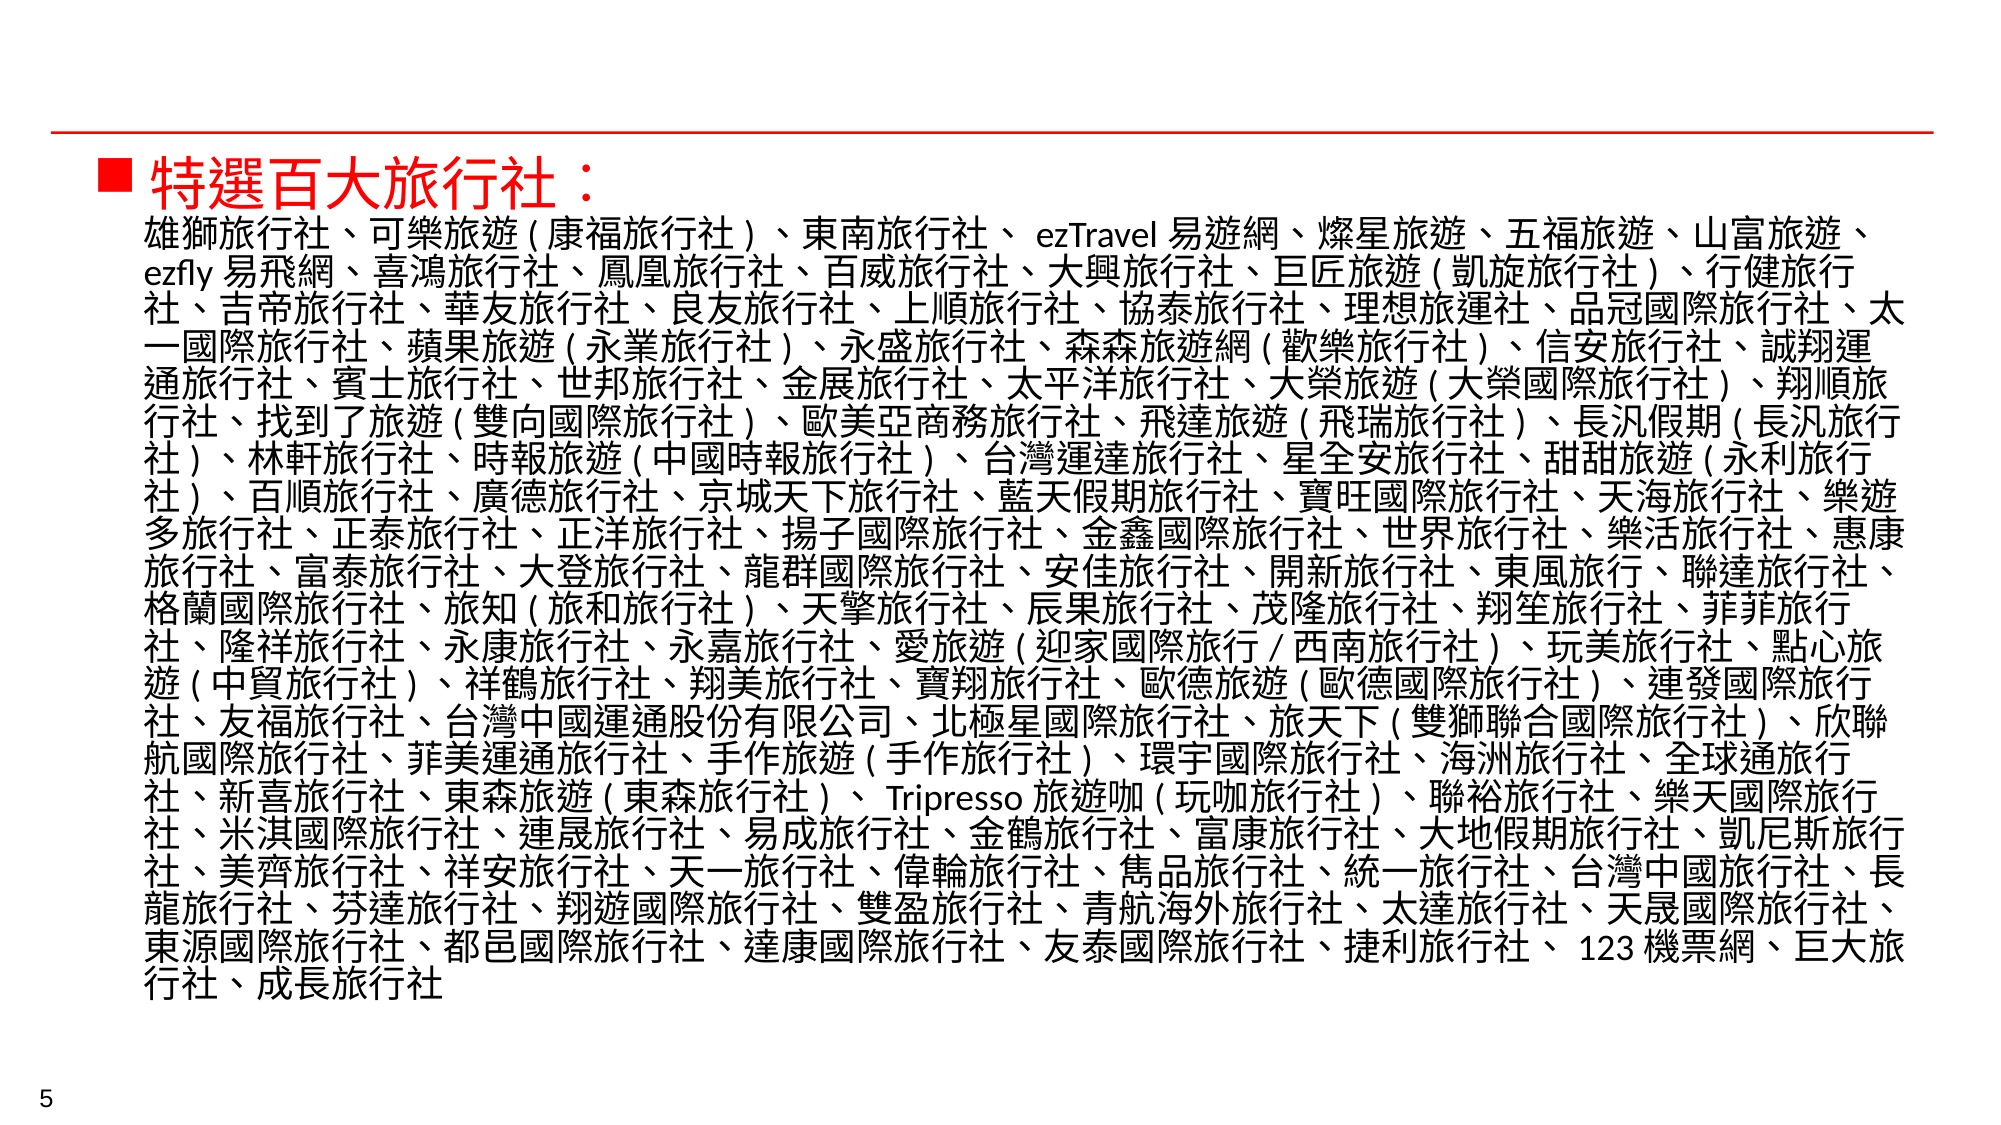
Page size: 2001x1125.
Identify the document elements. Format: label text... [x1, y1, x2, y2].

text_box 特選百大旅行社︰ 雄獅旅行社、可樂旅遊(康福旅行社)、東南旅行社、ezTravel易遊網、燦星旅遊、五福旅遊、山富旅遊、ezfly易飛網、喜鴻旅行社、鳳凰旅行社、百威旅行社、大興旅行社、巨匠旅遊(凱旋旅行社)、行健旅行社、吉帝旅行社、華友旅行社、良友旅行社、上順旅行社、協泰旅行社、理想旅運社、品冠國際旅行社、太一國際旅行社、蘋果旅遊(永業旅行社)、永盛旅行社、森森旅遊網(歡樂旅行社)、信安旅行社、誠翔運通旅行社、賓士旅行社、世邦旅行社、金展旅行社、太平洋旅行社、大榮旅遊(大榮國際旅行社)、翔順旅行社、找到了旅遊(雙向國際旅行社)、歐美亞商務旅行社、飛達旅遊(飛瑞旅行社)、長汎假期(長汎旅行社)、林軒旅行社、時報旅遊(中國時報旅行社)、台灣運達旅行社、星全安旅行社、甜甜旅遊(永利旅行社)、百順旅行社、廣德旅行社、京城天下旅行社、藍天假期旅行社、寶旺國際旅行社、天海旅行社、樂遊多旅行社、正泰旅行社、正洋旅行社、揚子國際旅行社、金鑫國際旅行社、世界旅行社、樂活旅行社、惠康旅行社、富泰旅行社、大登旅行社、龍群國際旅行社、安佳旅行社、開新旅行社、東風旅行、聯達旅行社、格蘭國際旅行社、旅知(旅和旅行社)、天擎旅行社、辰果旅行社、茂隆旅行社、翔笙旅行社、菲菲旅行社、隆祥旅行社、永康旅行社、永嘉旅行社、愛旅遊(迎家國際旅行/西南旅行社)、玩美旅行社、點心旅遊(中貿旅行社)、祥鶴旅行社、翔美旅行社、寶翔旅行社、歐德旅遊(歐德國際旅行社)、連發國際旅行社、友福旅行社、台灣中國運通股份有限公司、北極星國際旅行社、旅天下(雙獅聯合國際旅行社)、欣聯航國際旅行社、菲美運通旅行社、手作旅遊(手作旅行社)、環宇國際旅行社、海洲旅行社、全球通旅行社、新喜旅行社、東森旅遊(東森旅行社)、Tripresso旅遊咖(玩咖旅行社)、聯裕旅行社、樂天國際旅行社、米淇國際旅行社、連晟旅行社、易成旅行社、金鶴旅行社、富康旅行社、大地假期旅行社、凱尼斯旅行社、美齊旅行社、祥安旅行社、天一旅行社、偉輪旅行社、雋品旅行社、統一旅行社、台灣中國旅行社、長龍旅行社、芬達旅行社、翔遊國際旅行社、雙盈旅行社、青航海外旅行社、太達旅行社、天晟國際旅行社、東源國際旅行社、都邑國際旅行社、達康國際旅行社、友泰國際旅行社、捷利旅行社、123機票網、巨大旅行社、成長旅行社 [78, 172, 1922, 1013]
